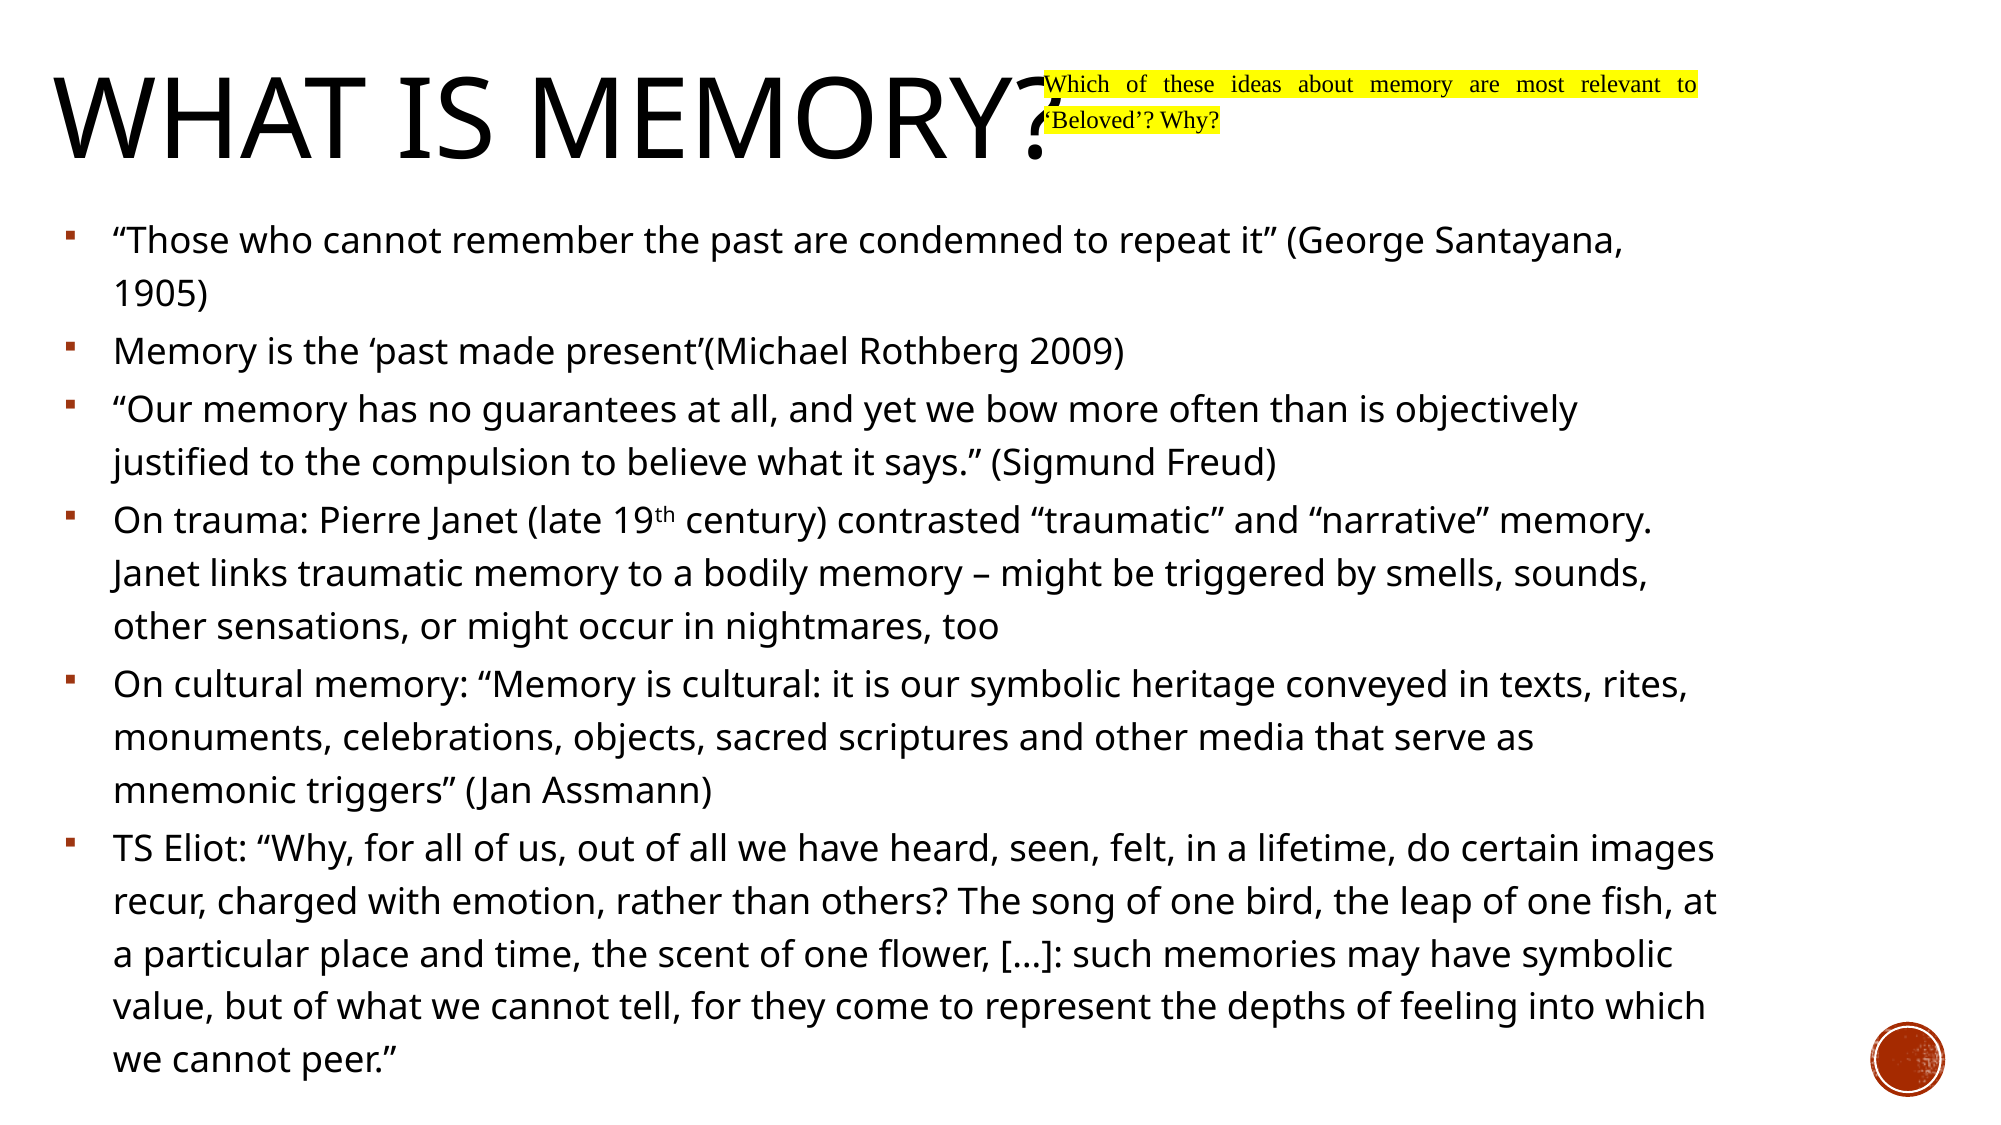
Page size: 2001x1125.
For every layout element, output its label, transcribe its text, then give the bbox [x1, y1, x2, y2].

list “Those who cannot remember the past are condemned to repeat it” (George Santayana, 1905) Memory is the ‘past made present’(Michael Rothberg 2009) “Our memory has no guarantees at all, and yet we bow more often than is objectively justified to the compulsion to believe what it says.” (Sigmund Freud) On trauma: Pierre Janet (late 19th century) contrasted “traumatic” and “narrative” memory. Janet links traumatic memory to a bodily memory – might be triggered by smells, sounds, other sensations, or might occur in nightmares, too On cultural memory: “Memory is cultural: it is our symbolic heritage conveyed in texts, rites, monuments, celebrations, objects, sacred scriptures and other media that serve as mnemonic triggers” (Jan Assmann) TS Eliot: “Why, for all of us, out of all we have heard, seen, felt, in a lifetime, do certain images recur, charged with emotion, rather than others? The song of one bird, the leap of one fish, at a particular place and time, the scent of one flower, […]: such memories may have symbolic value, but of what we cannot tell, for they come to represent the depths of feeling into which we cannot peer.” [48, 200, 1742, 1112]
title What is memory? [37, 42, 1802, 201]
list Which of these ideas about memory are most relevant to ‘Beloved’? Why? [1028, 53, 1713, 141]
